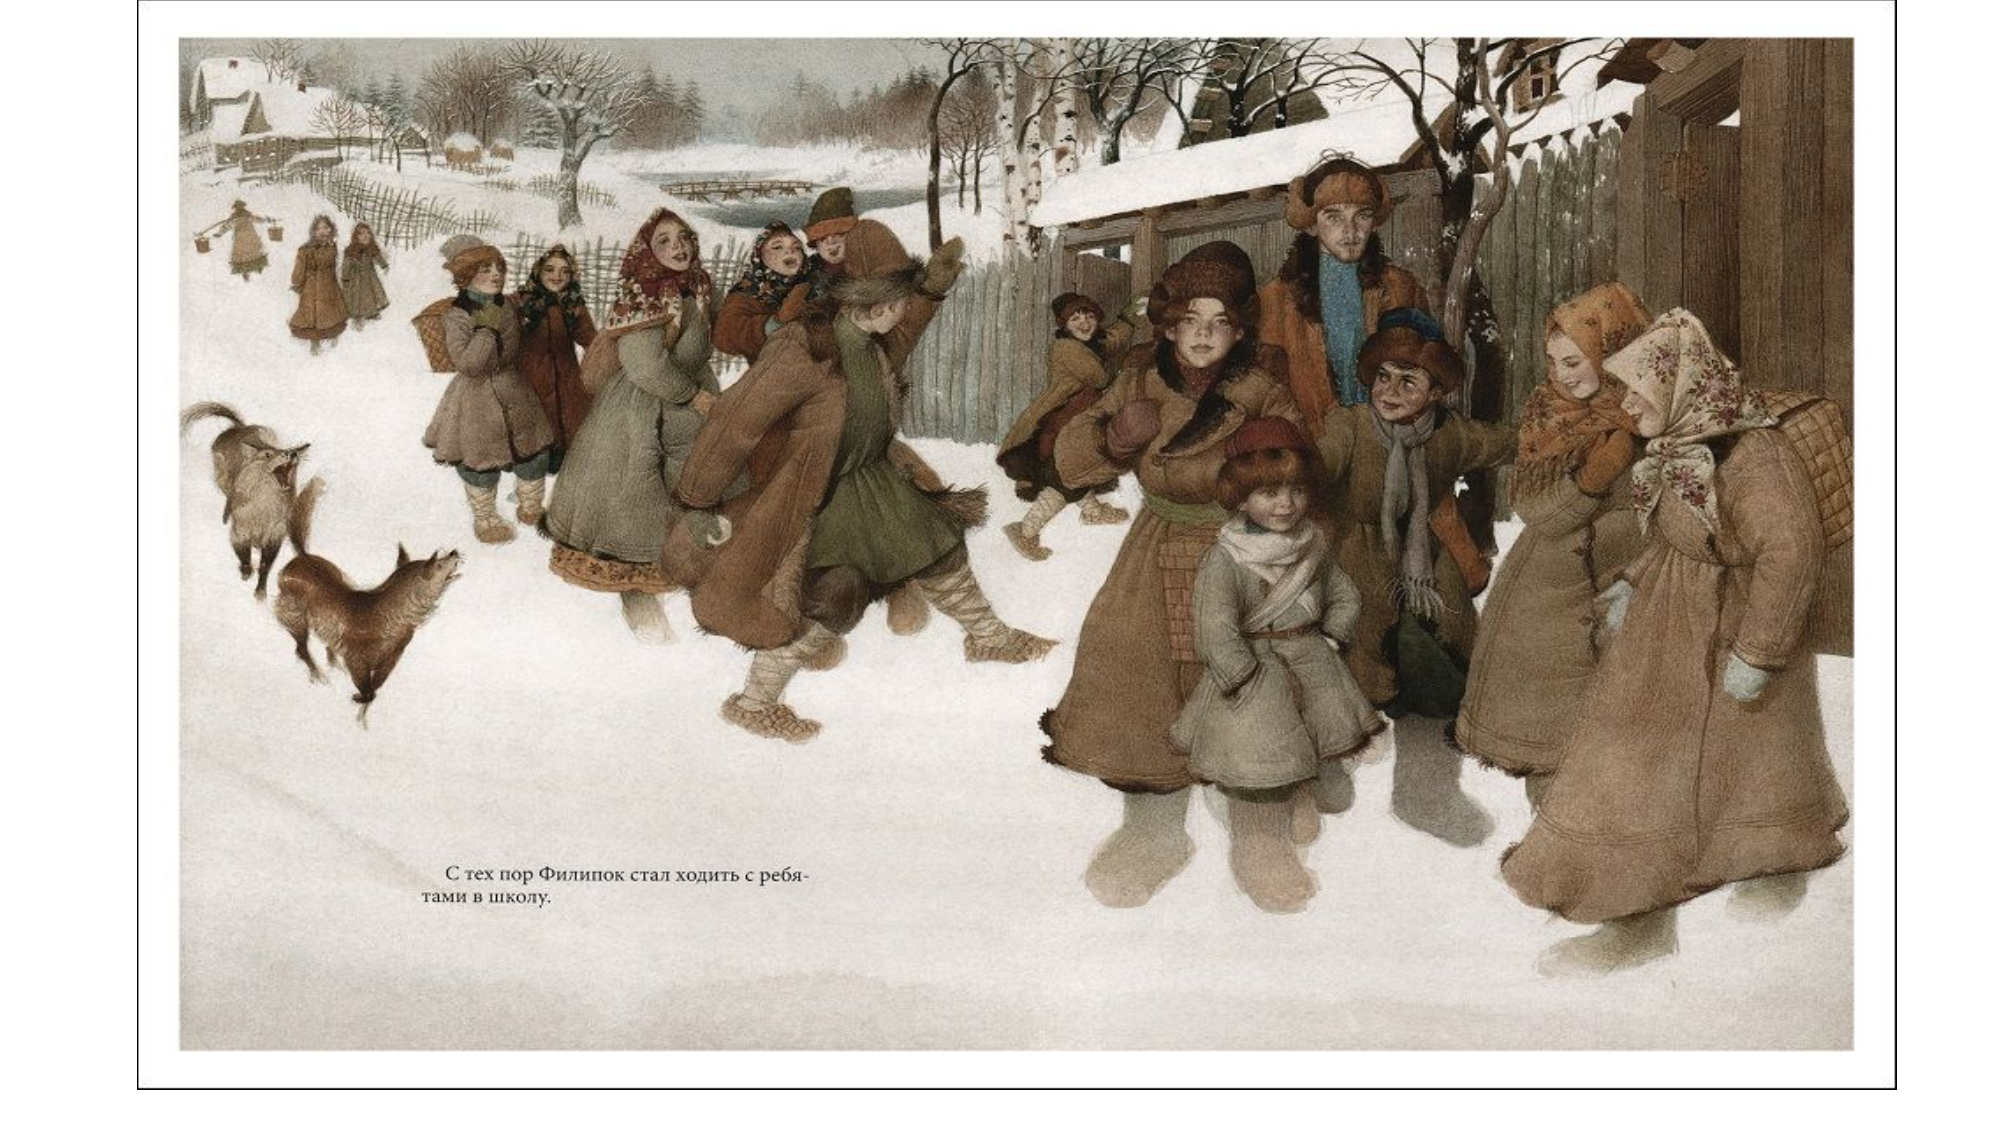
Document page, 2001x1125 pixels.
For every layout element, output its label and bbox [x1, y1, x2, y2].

list [137, 0, 1897, 1090]
